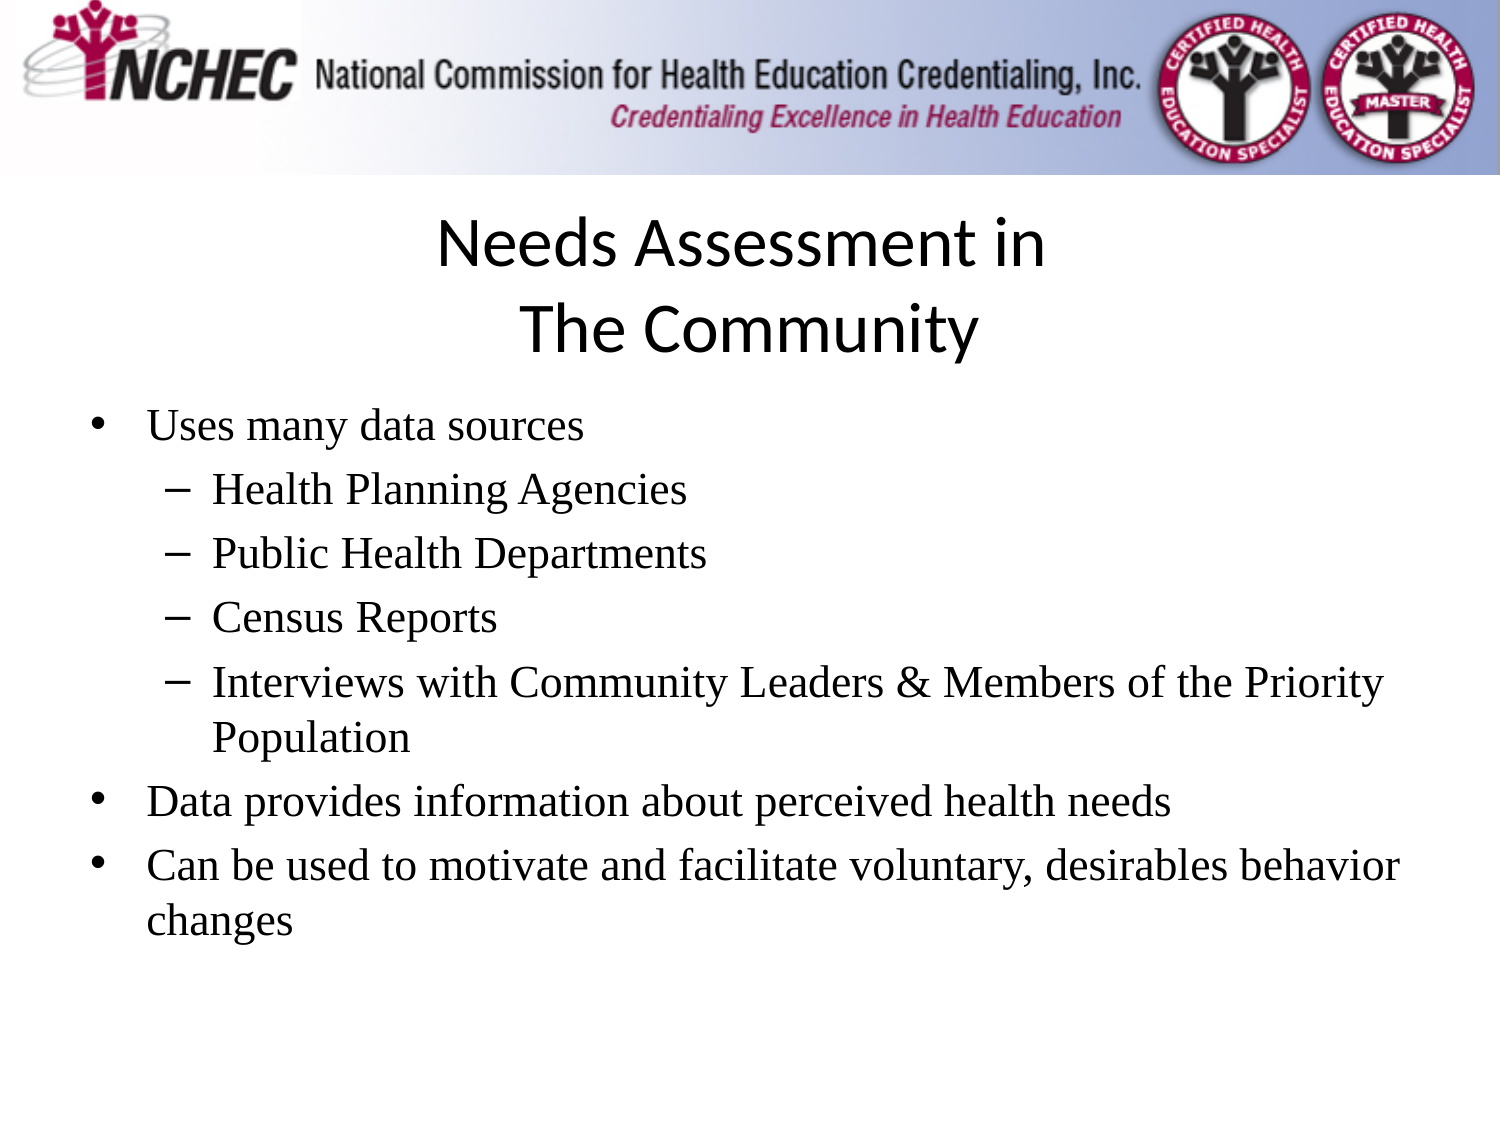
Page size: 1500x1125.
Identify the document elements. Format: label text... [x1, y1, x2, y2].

picture [0, 0, 1500, 176]
list Uses many data sources Health Planning Agencies Public Health Departments Census Reports Interviews with Community Leaders & Members of the Priority Population Data provides information about perceived health needs Can be used to motivate and facilitate voluntary, desirables behavior changes [75, 387, 1425, 1068]
title Needs Assessment in The Community [75, 187, 1425, 375]
